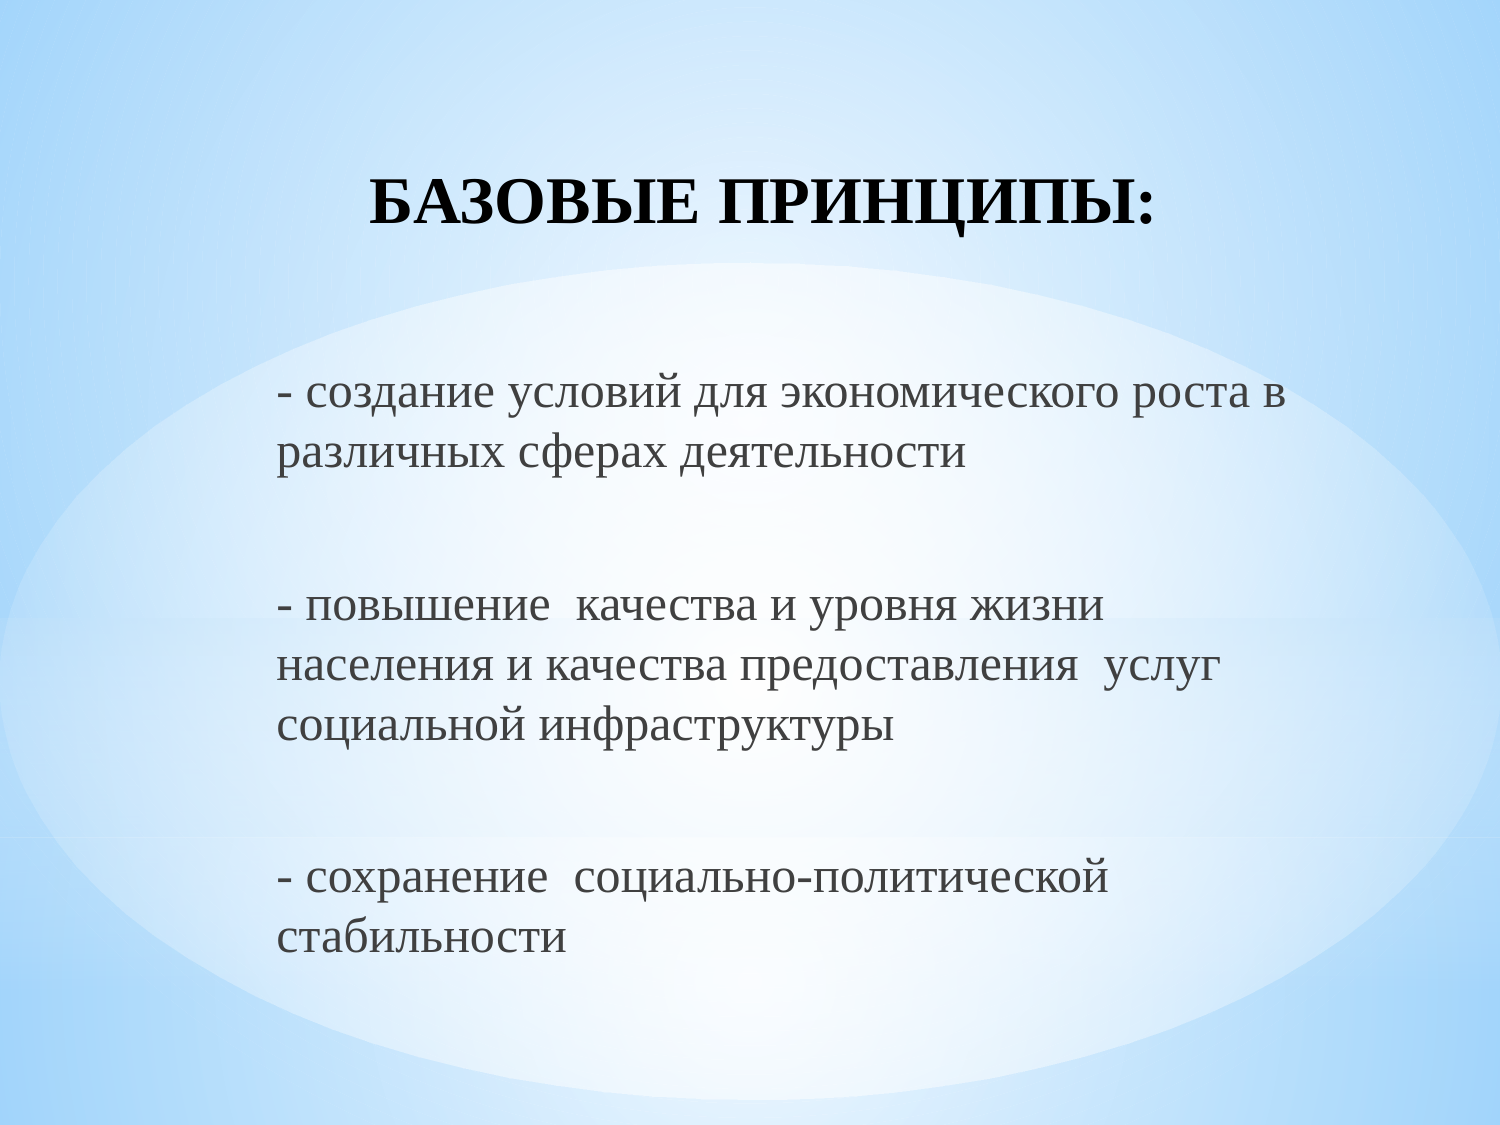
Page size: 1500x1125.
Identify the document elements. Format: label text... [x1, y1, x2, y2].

list - создание условий для экономического роста в различных сферах деятельности - повышение качества и уровня жизни населения и качества предоставления услуг социальной инфраструктуры - сохранение социально-политической стабильности [253, 349, 1304, 920]
title БАЗОВЫЕ ПРИНЦИПЫ: [159, 149, 1370, 337]
